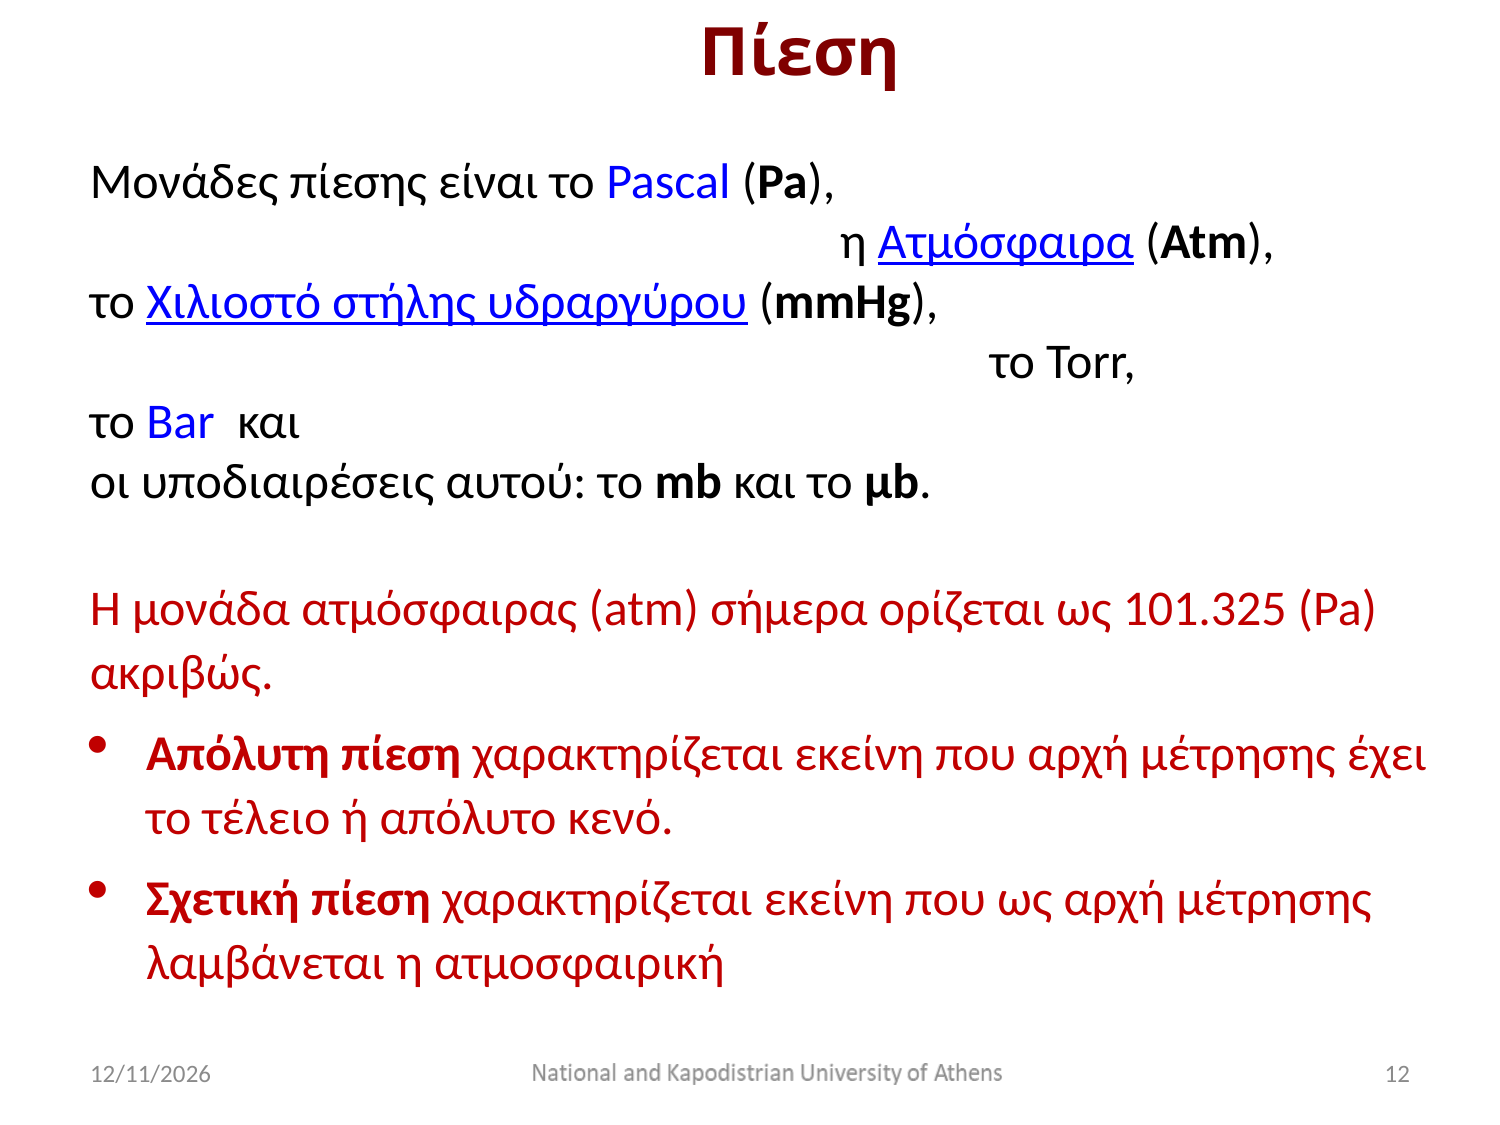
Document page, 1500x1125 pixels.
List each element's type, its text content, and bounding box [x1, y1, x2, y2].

picture [459, 1042, 1074, 1103]
text_box Πίεση [684, 1, 926, 97]
slide_number 12 [1074, 1042, 1425, 1103]
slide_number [75, 1042, 425, 1103]
text_box Η μονάδα ατμόσφαιρας (atm) σήμερα ορίζεται ως 101.325 (Pa) ακριβώς. Απόλυτη πίεση χαρακτηρίζεται εκείνη που αρχή μέτρησης έχει το τέλειο ή απόλυτο κενό. Σχετική πίεση χαρακτηρίζεται εκείνη που ως αρχή μέτρησης λαμβάνεται η ατμοσφαιρική [75, 563, 1459, 997]
text_box Μονάδες πίεσης είναι το Pascal (Pa), η Ατμόσφαιρα (Atm), το Χιλιοστό στήλης υδραργύρου (mmHg), το Torr, το Bar και οι υποδιαιρέσεις αυτού: το mb και το μb. [74, 141, 1425, 517]
